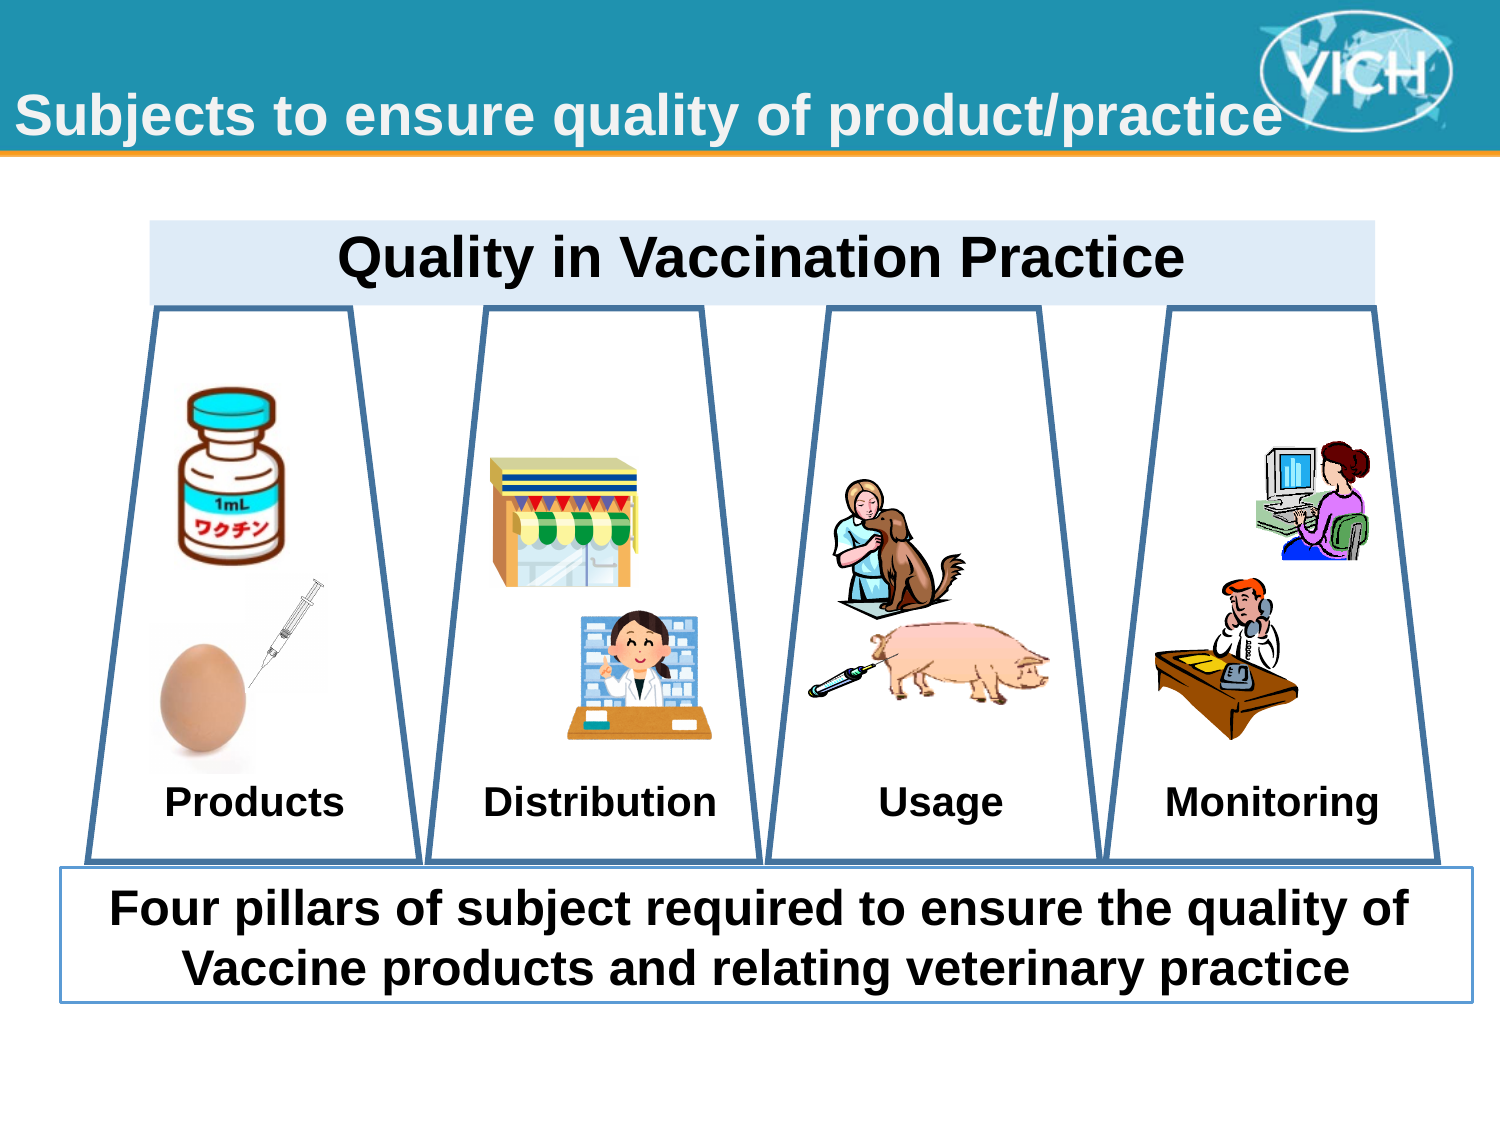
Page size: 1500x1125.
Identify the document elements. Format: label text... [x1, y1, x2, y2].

picture [558, 602, 721, 752]
picture [489, 456, 639, 588]
picture [807, 469, 1050, 738]
picture [174, 383, 290, 570]
picture [1254, 441, 1371, 561]
picture [1153, 577, 1302, 741]
text_box [766, 833, 1102, 863]
text_box [436, 307, 751, 767]
text_box [426, 833, 762, 863]
picture [149, 573, 328, 774]
text_box [1104, 307, 1439, 863]
text_box Products Distribution Usage Monitoring [149, 767, 1403, 833]
text_box [86, 307, 421, 863]
text_box Four pillars of subject required to ensure the quality of Vaccine products and relating veterinary practice [60, 867, 1473, 1003]
text_box [777, 307, 1091, 767]
picture [0, 0, 1500, 157]
title Quality in Vaccination Practice [149, 220, 1376, 306]
text_box Subjects to ensure quality of product/practice [0, 70, 1342, 155]
